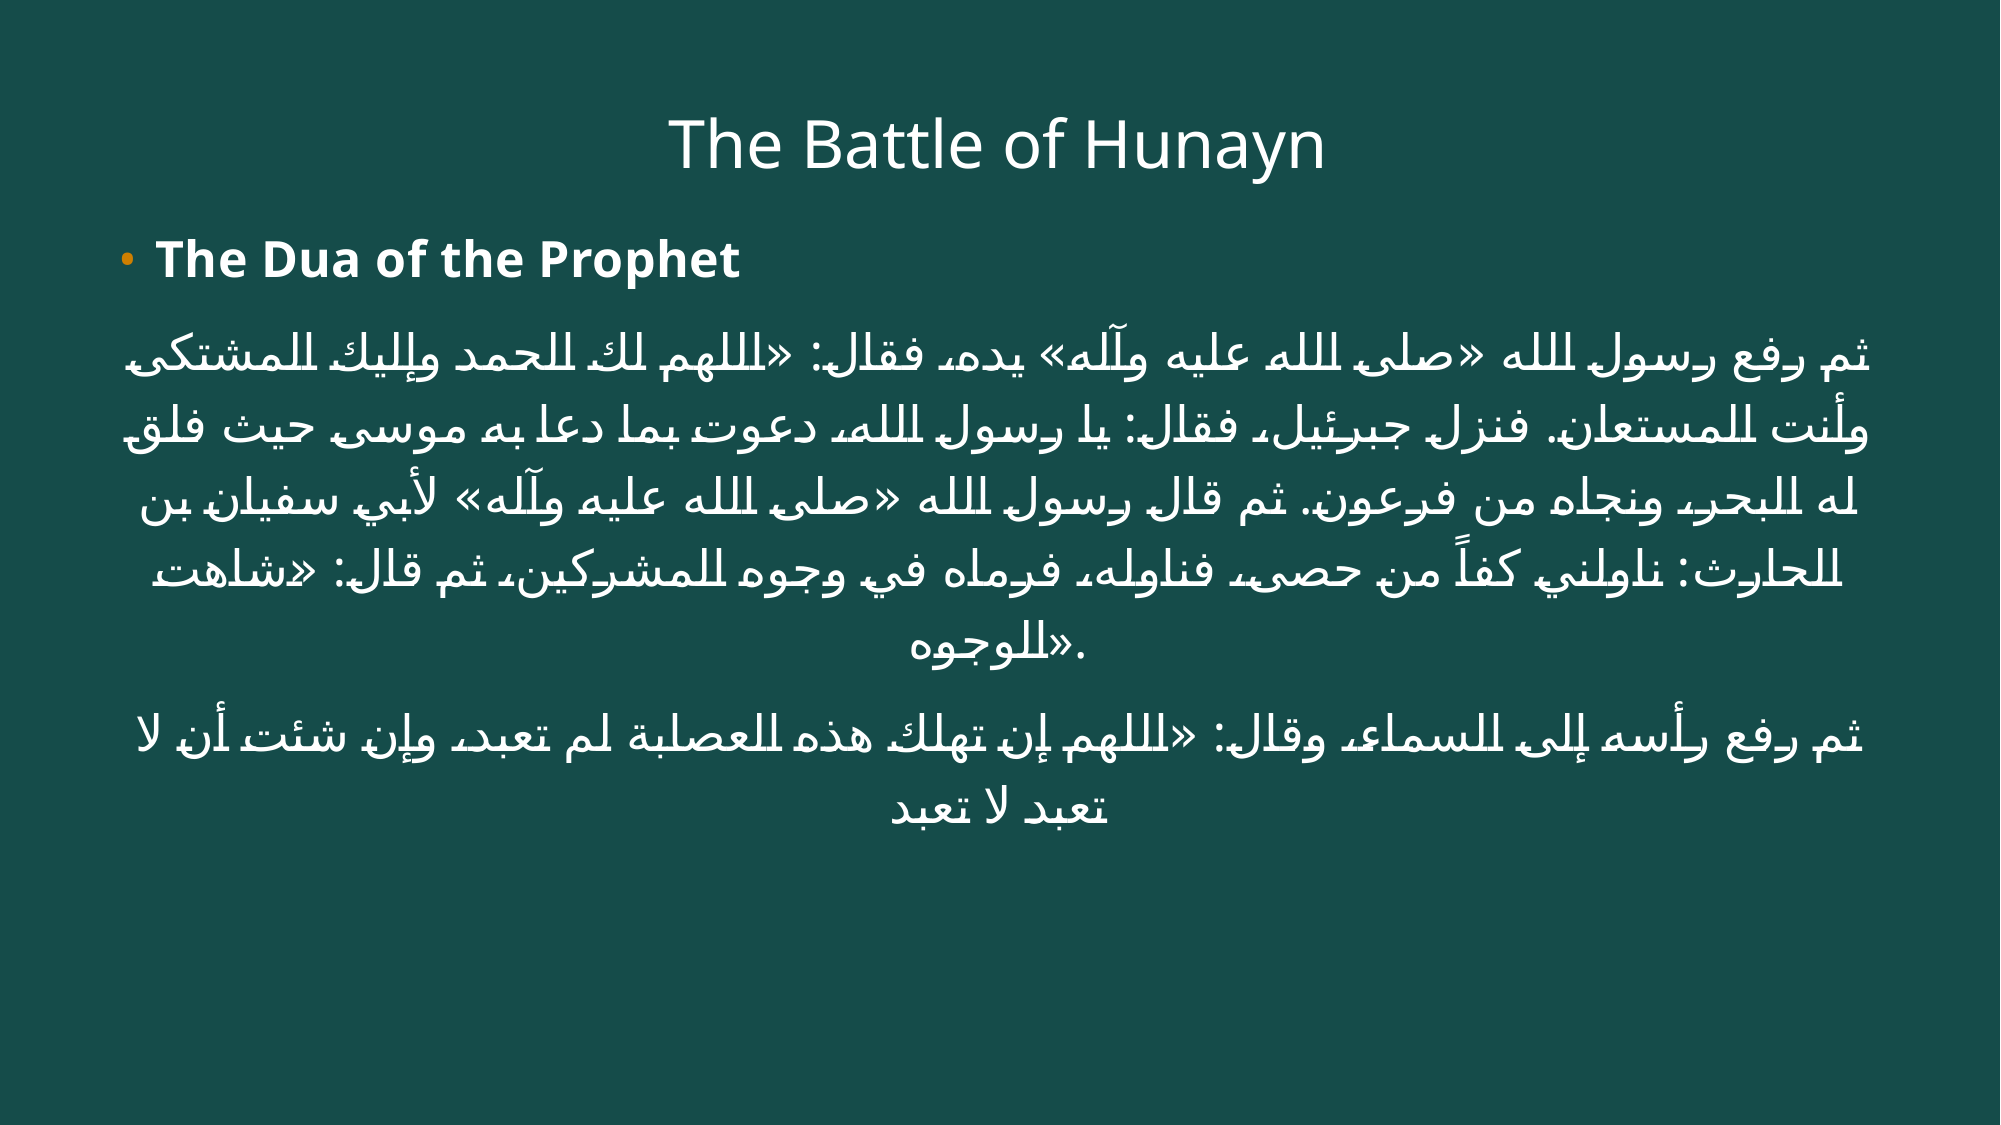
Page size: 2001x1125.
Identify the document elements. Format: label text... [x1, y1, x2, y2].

list The Dua of the Prophet ثم رفع رسول الله «صلى الله عليه وآله» يده، فقال: «اللهم لك الحمد وإليك المشتكى وأنت المستعان. فنزل جبرئيل، فقال: يا رسول الله، دعوت بما دعا به موسى حيث فلق له البحر، ونجاه من فرعون. ثم قال رسول الله «صلى الله عليه وآله» لأبي سفيان بن الحارث: ناولني كفاً من حصى، فناوله، فرماه في وجوه المشركين، ثم قال: «شاهت الوجوه». ثم رفع رأسه إلى السماء، وقال: «اللهم إن تهلك هذه العصابة لم تعبد، وإن شئت أن لا تعبد لا تعبد [118, 215, 1878, 947]
title The Battle of Hunayn [118, 101, 1878, 215]
